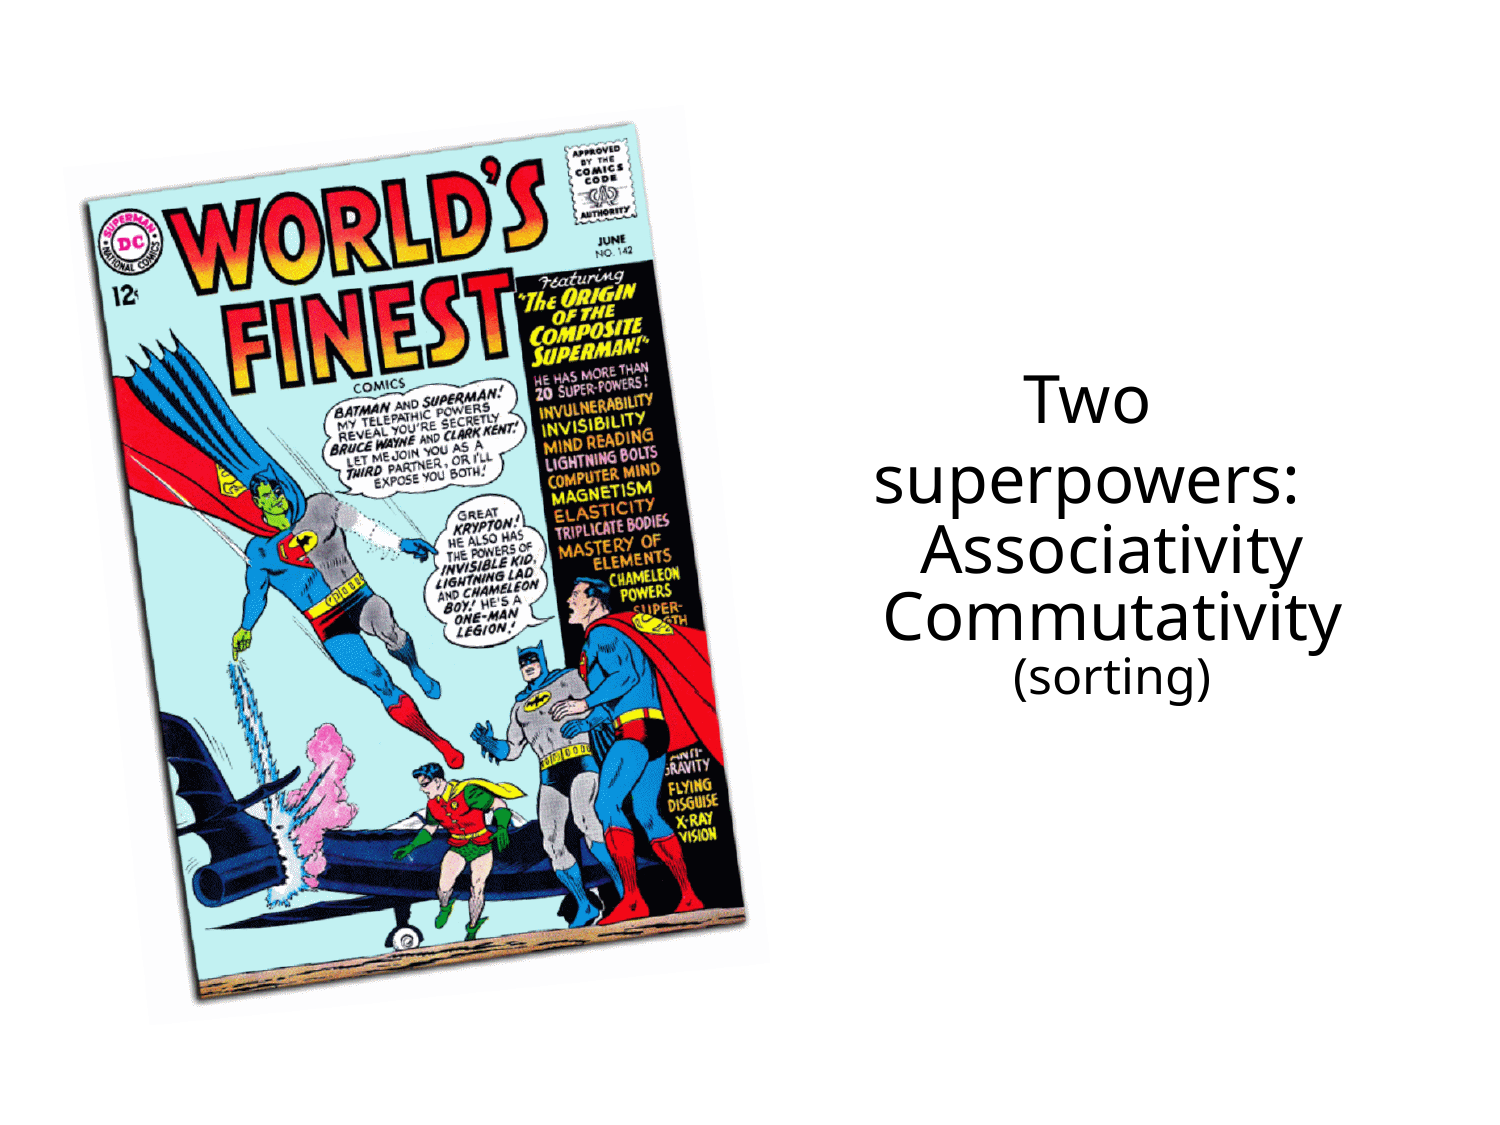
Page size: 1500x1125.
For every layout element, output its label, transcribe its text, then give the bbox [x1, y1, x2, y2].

text_box Associativity [825, 499, 1400, 566]
text_box Two superpowers: [800, 349, 1375, 525]
text_box Commutativity [825, 566, 1400, 636]
picture [63, 106, 769, 1024]
text_box (sorting) [825, 636, 1400, 712]
